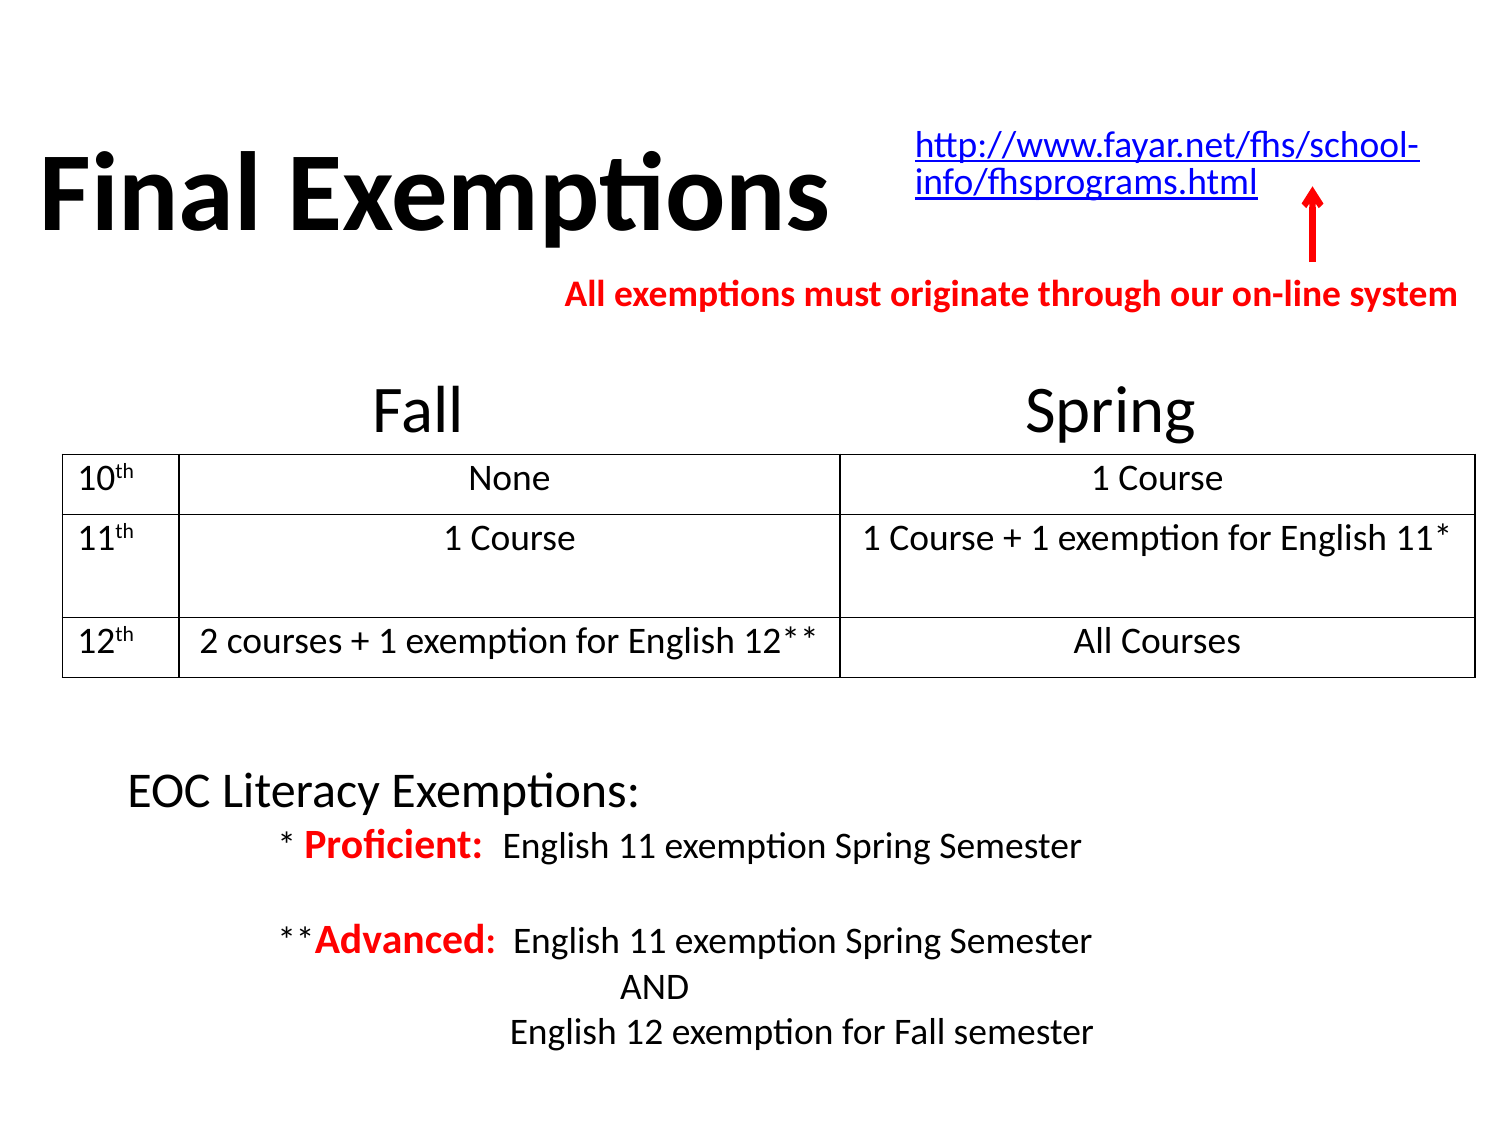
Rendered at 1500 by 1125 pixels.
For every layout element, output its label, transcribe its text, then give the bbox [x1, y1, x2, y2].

table_header 1 Course [841, 455, 1474, 514]
text_box http://www.fayar.net/fhs/school-info/fhsprograms.html [899, 112, 1438, 173]
table_cell All Courses [841, 618, 1474, 677]
table_cell 11th [63, 515, 178, 617]
text_box Final Exemptions [24, 110, 1313, 261]
text_box EOC Literacy Exemptions: * Proficient: English 11 exemption Spring Semester **Advanced: English 11 exemption Spring Semester AND English 12 exemption for Fall semester [112, 749, 1500, 1060]
table_header None [180, 455, 839, 514]
text_box Fall Spring [237, 358, 1288, 454]
table_cell 1 Course + 1 exemption for English 11* [841, 515, 1474, 617]
text_box All exemptions must originate through our on-line system [549, 262, 1500, 322]
table_cell 2 courses + 1 exemption for English 12** [180, 618, 839, 677]
table_cell 1 Course [180, 515, 839, 617]
table_header 10th [63, 455, 178, 514]
table_cell 12th [63, 618, 178, 677]
